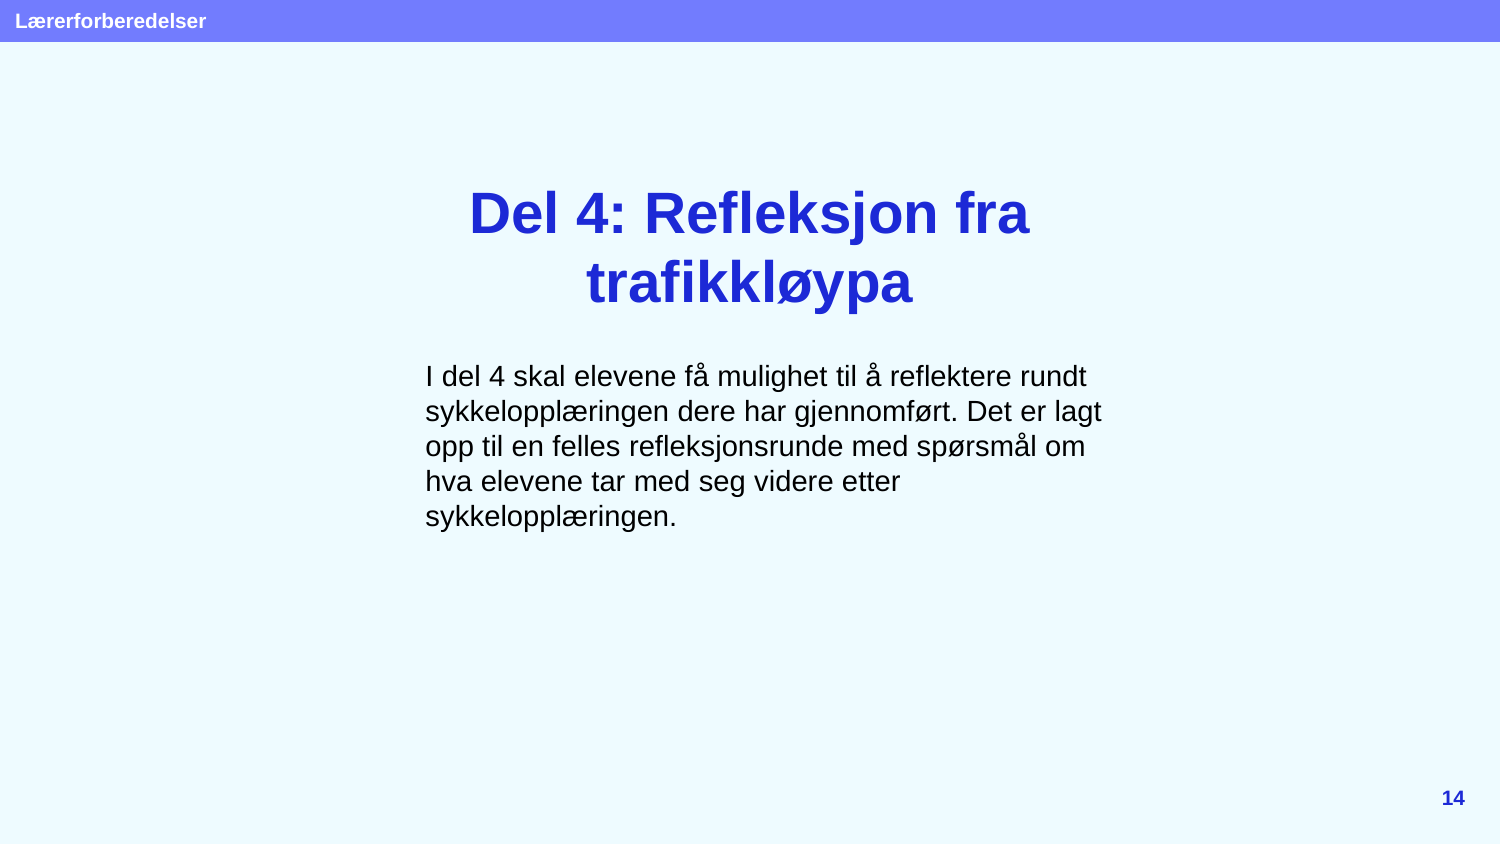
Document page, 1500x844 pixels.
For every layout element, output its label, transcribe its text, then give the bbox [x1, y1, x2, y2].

slide_number 14 [1389, 764, 1480, 830]
text_box Lærerforberedelser [0, 0, 1500, 42]
text_box I del 4 skal elevene få mulighet til å reflektere rundt sykkelopplæringen dere har gjennomført. Det er lagt opp til en felles refleksjonsrunde med spørsmål om hva elevene tar med seg videre etter sykkelopplæringen. [410, 342, 1128, 781]
title Del 4: Refleksjon fra trafikkløypa [391, 159, 1109, 331]
